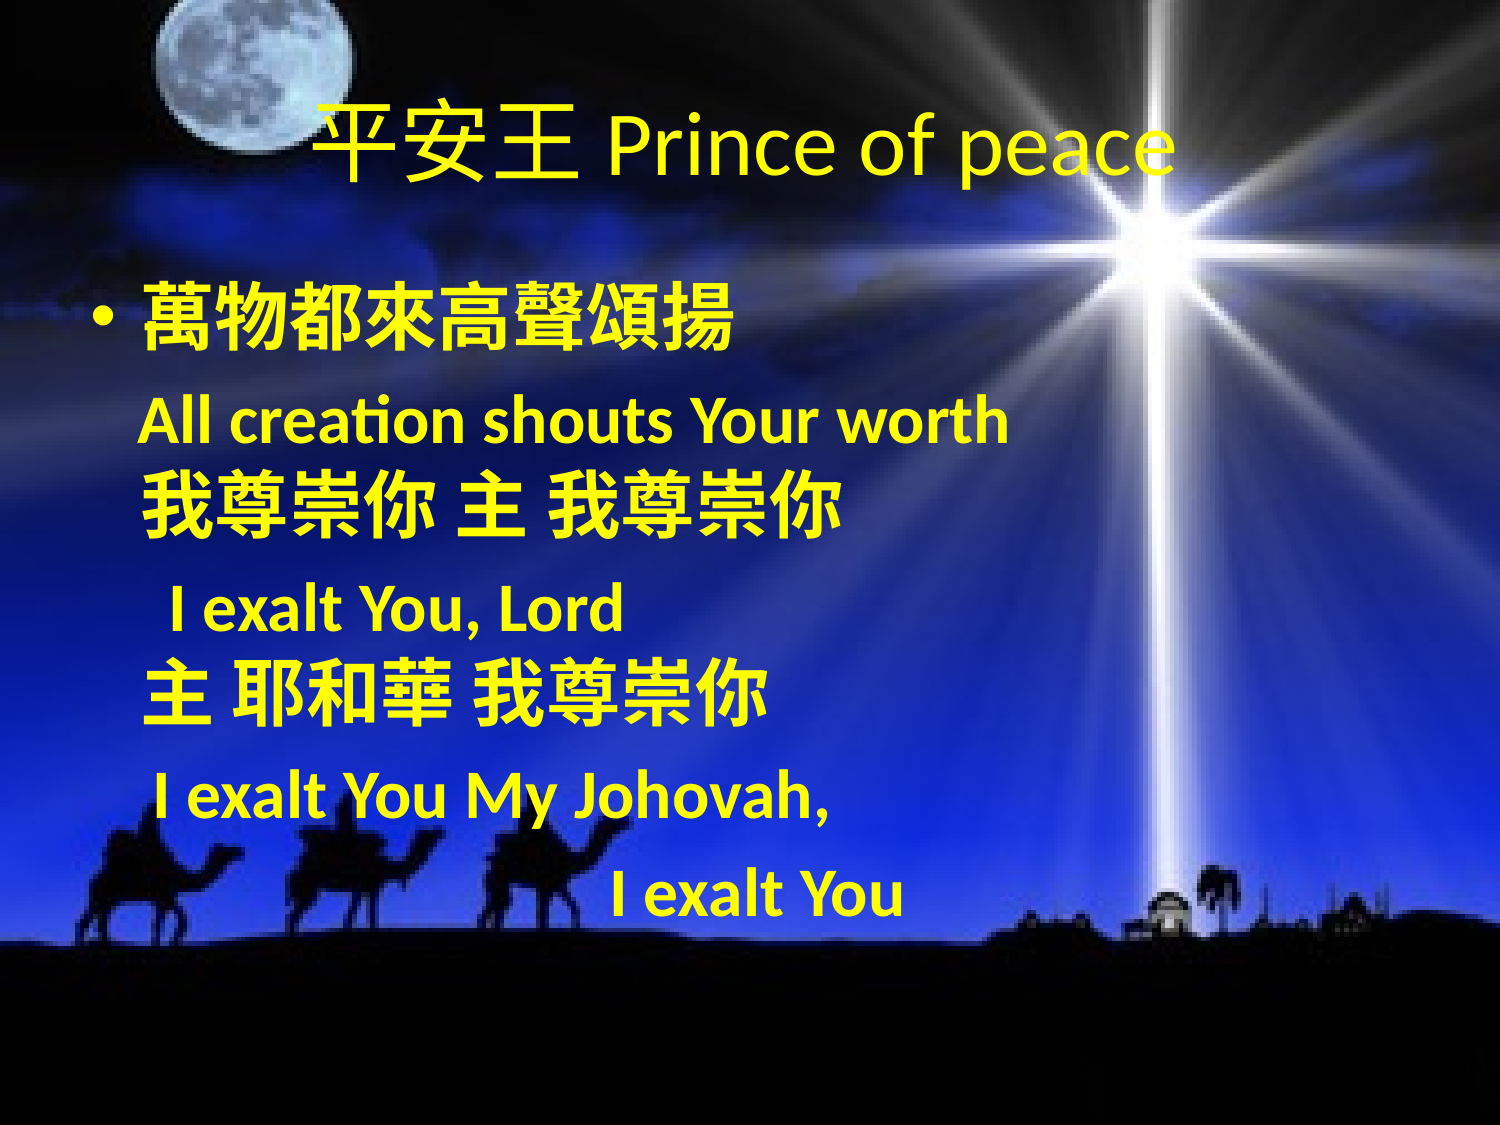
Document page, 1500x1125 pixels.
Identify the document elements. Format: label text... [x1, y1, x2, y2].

picture [0, 0, 1500, 1125]
title 平安王Prince of peace [75, 45, 1413, 233]
list 萬物都來高聲頌揚 All creation shouts Your worth 我尊崇你 主 我尊崇你 I exalt You, Lord 主 耶和華 我尊崇你 I exalt You My Johovah, I exalt You [75, 262, 1225, 1005]
